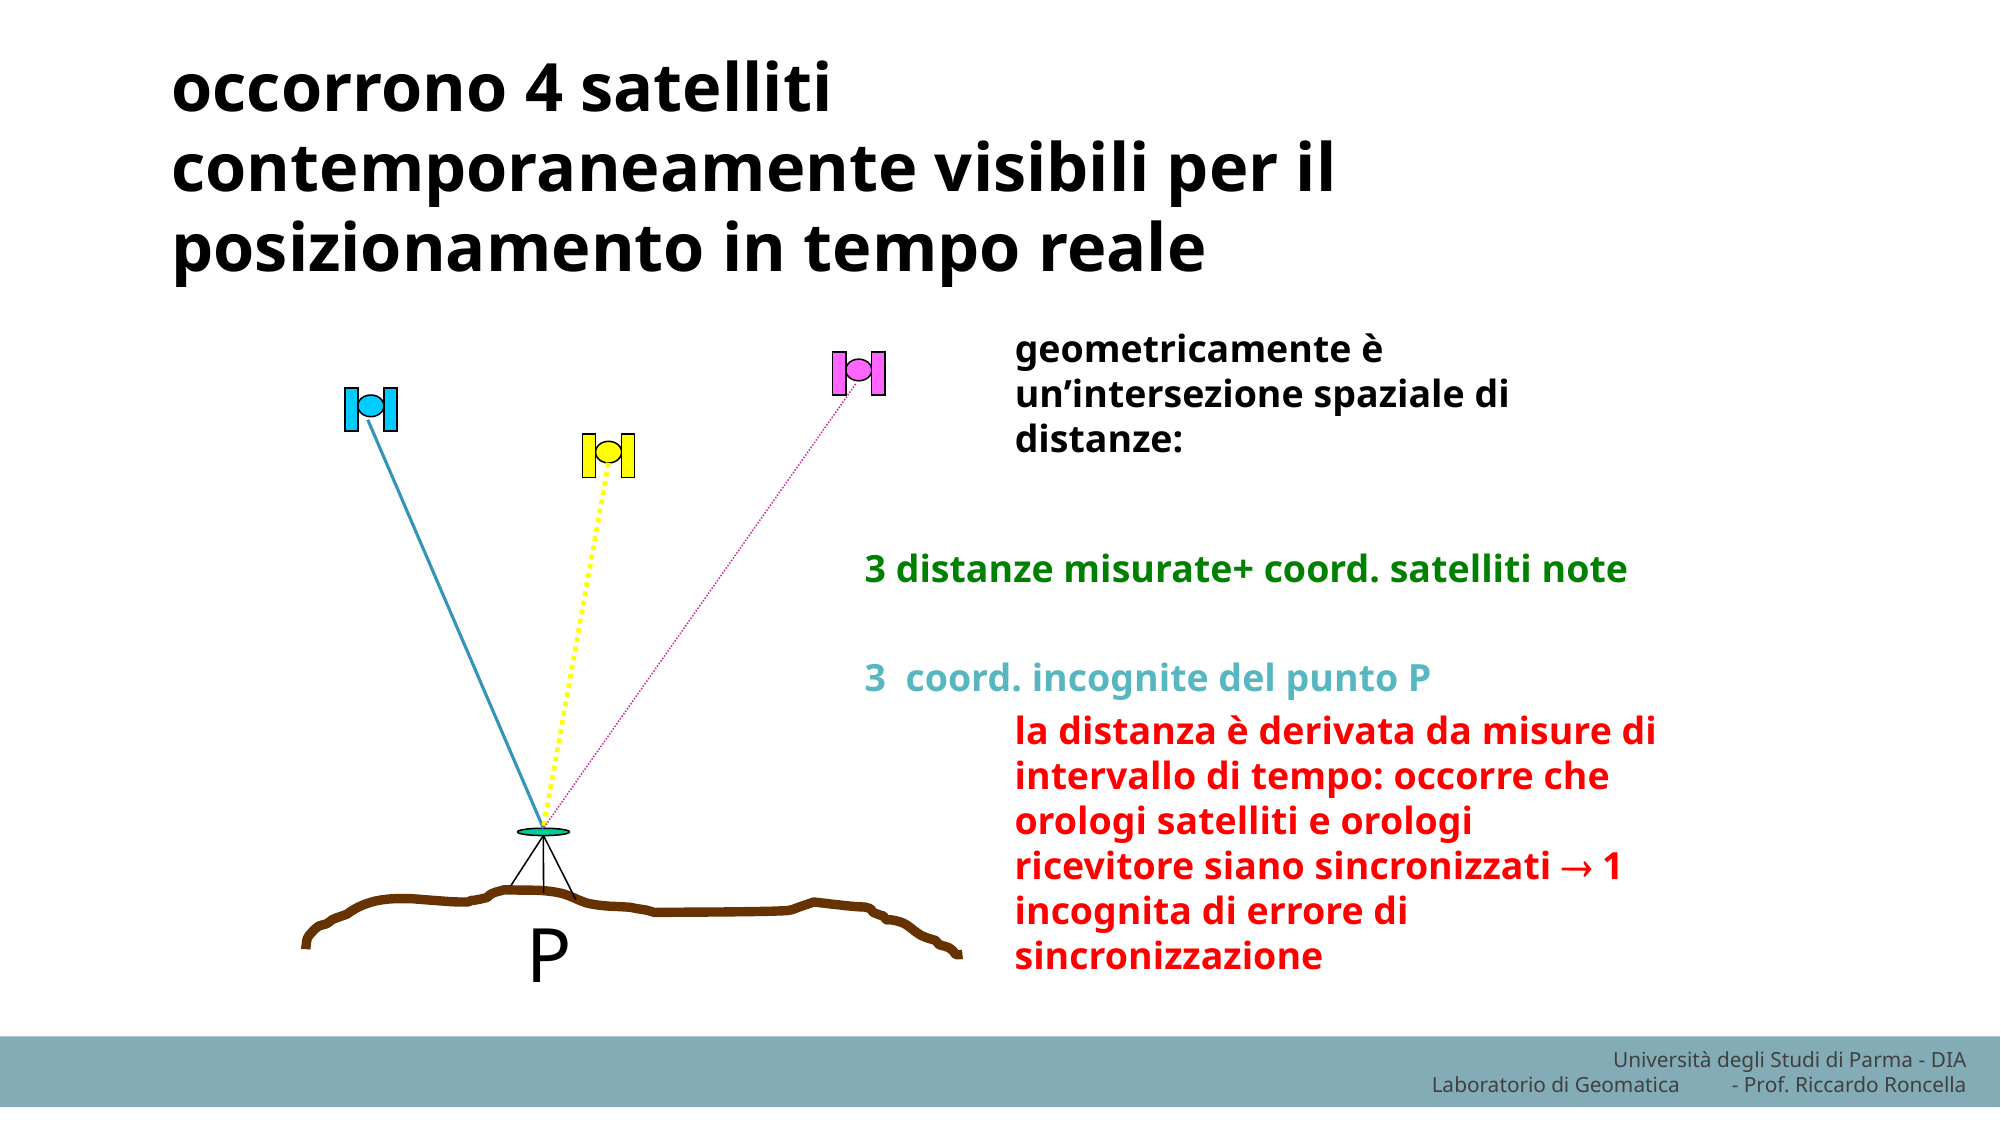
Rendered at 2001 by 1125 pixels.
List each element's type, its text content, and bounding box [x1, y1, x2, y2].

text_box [305, 351, 963, 999]
text_box geometricamente è un’intersezione spaziale di distanze: [999, 317, 1650, 468]
text_box occorrono 4 satelliti contemporaneamente visibili per il posizionamento in tempo reale [156, 37, 1600, 293]
text_box 3 distanze misurate+ coord. satelliti note 3 coord. incognite del punto P [963, 537, 1750, 706]
text_box la distanza è derivata da misure di intervallo di tempo: occorre che orologi satelliti e orologi ricevitore siano sincronizzati  1 incognita di errore di sincronizzazione [999, 699, 1675, 985]
